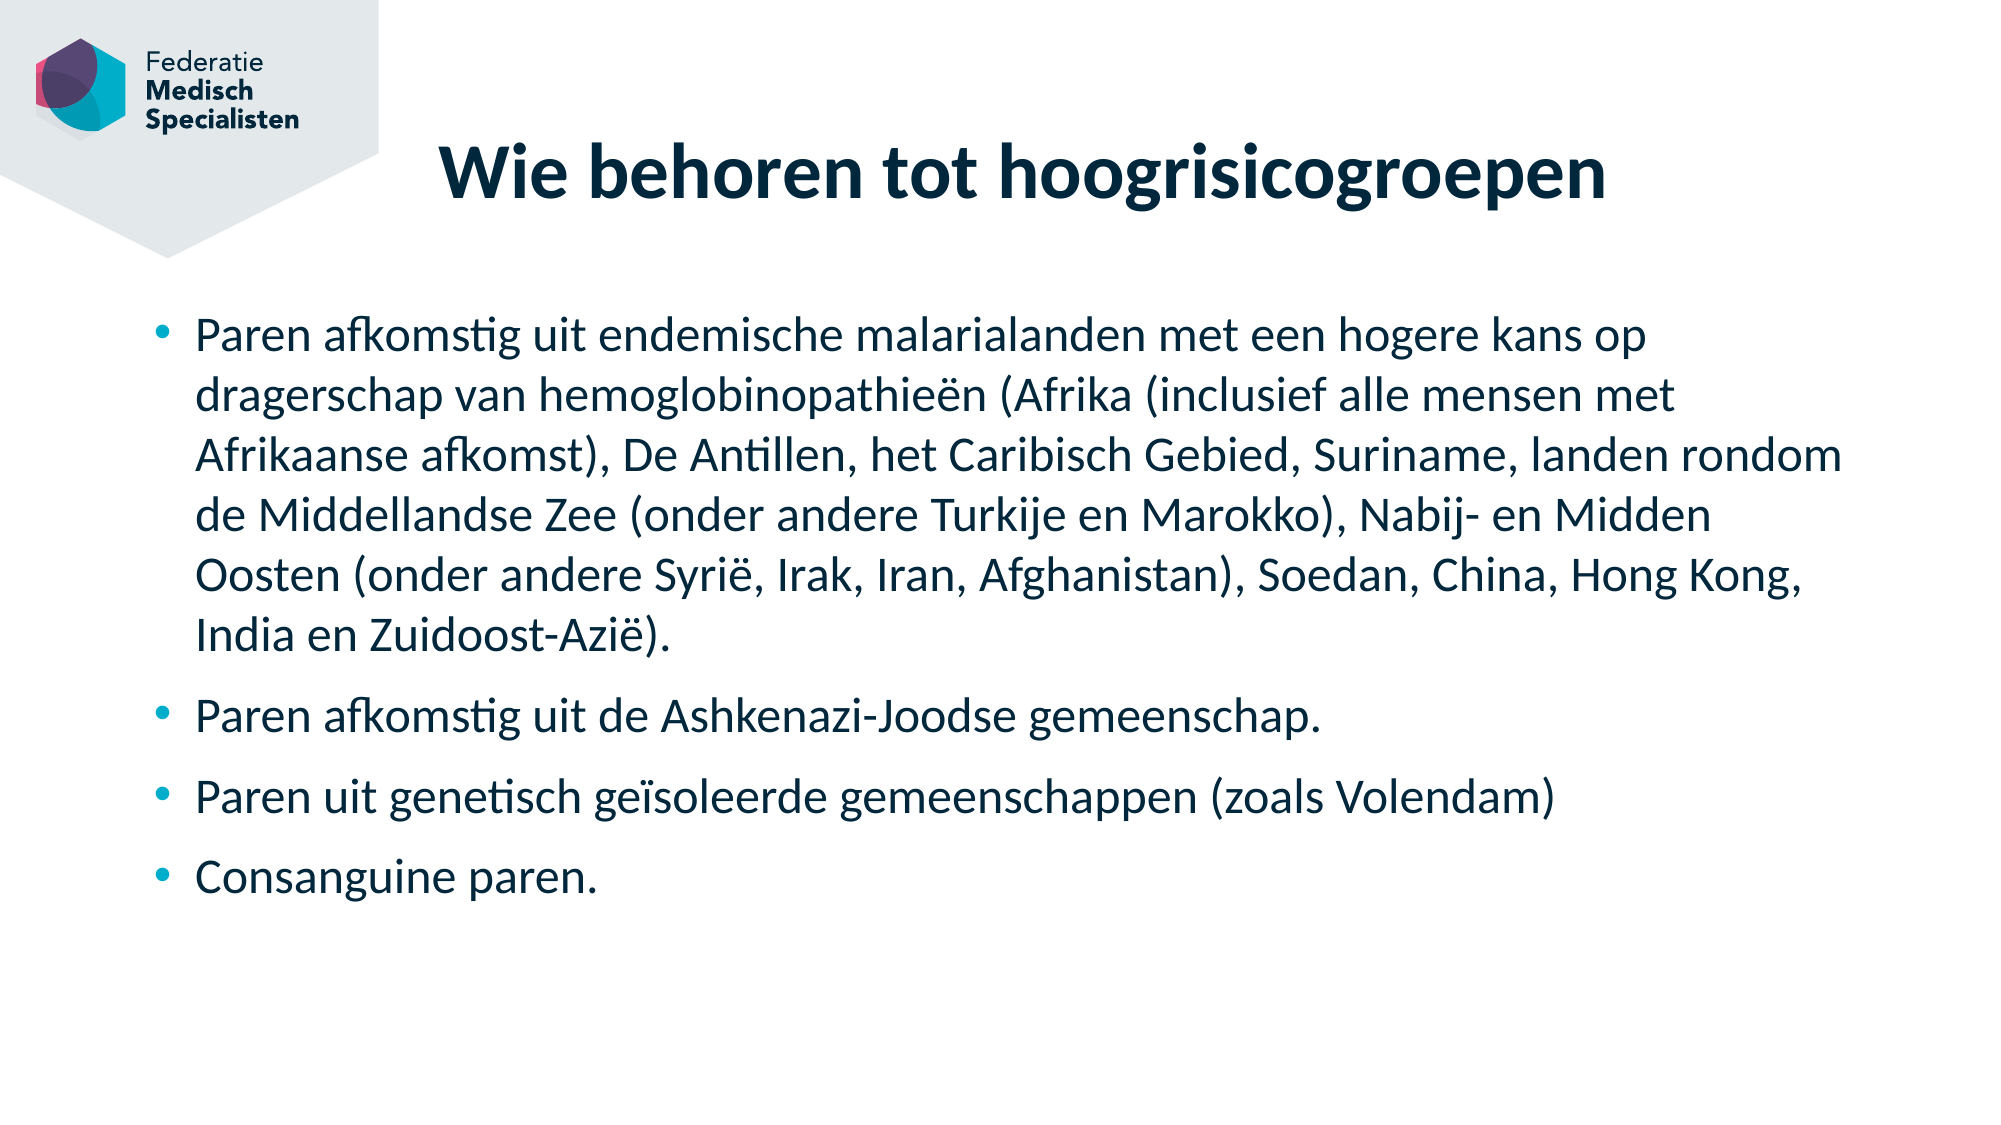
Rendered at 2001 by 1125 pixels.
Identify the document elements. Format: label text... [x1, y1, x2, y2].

list Paren afkomstig uit endemische malarialanden met een hogere kans op dragerschap van hemoglobinopathieën (Afrika (inclusief alle mensen met Afrikaanse afkomst), De Antillen, het Caribisch Gebied, Suriname, landen rondom de Middellandse Zee (onder andere Turkije en Marokko), Nabij- en Midden Oosten (onder andere Syrië, Irak, Iran, Afghanistan), Soedan, China, Hong Kong, India en Zuidoost-Azië). Paren afkomstig uit de Ashkenazi-Joodse gemeenschap. Paren uit genetisch geïsoleerde gemeenschappen (zoals Volendam) Consanguine paren. [153, 301, 1867, 1011]
title Wie behoren tot hoogrisicogroepen [438, 60, 1862, 274]
